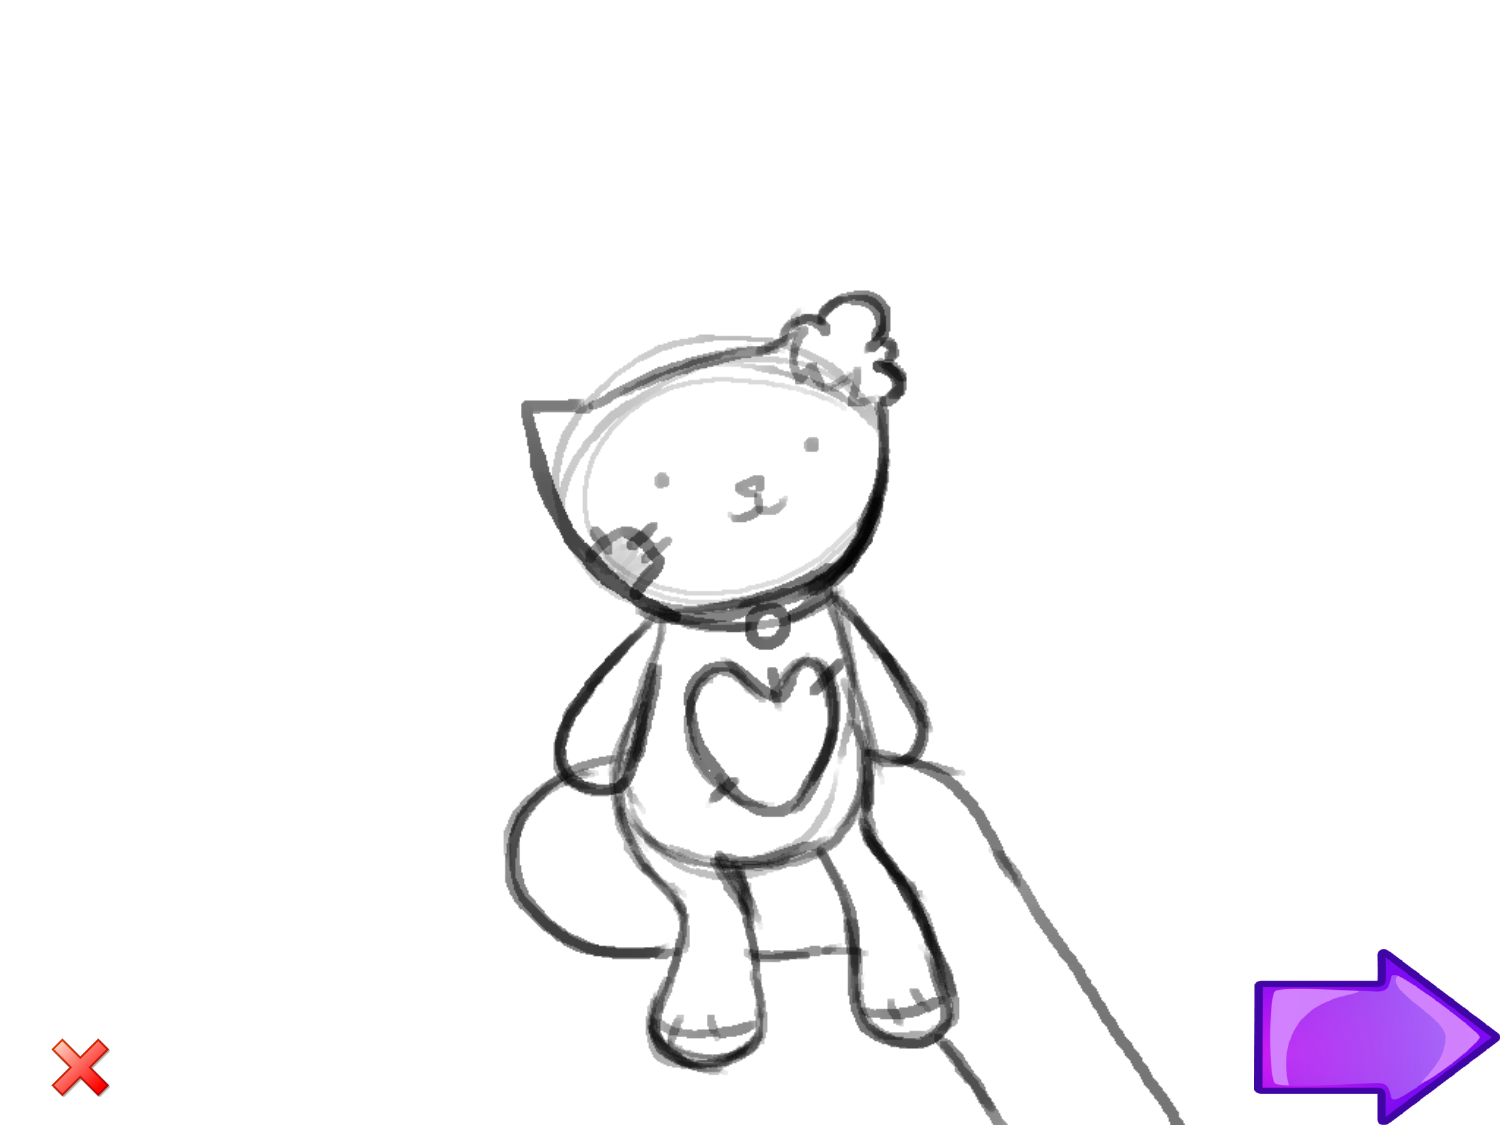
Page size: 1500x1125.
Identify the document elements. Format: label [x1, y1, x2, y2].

picture [49, 1037, 110, 1098]
picture [1254, 949, 1500, 1125]
list [0, 0, 1500, 1125]
